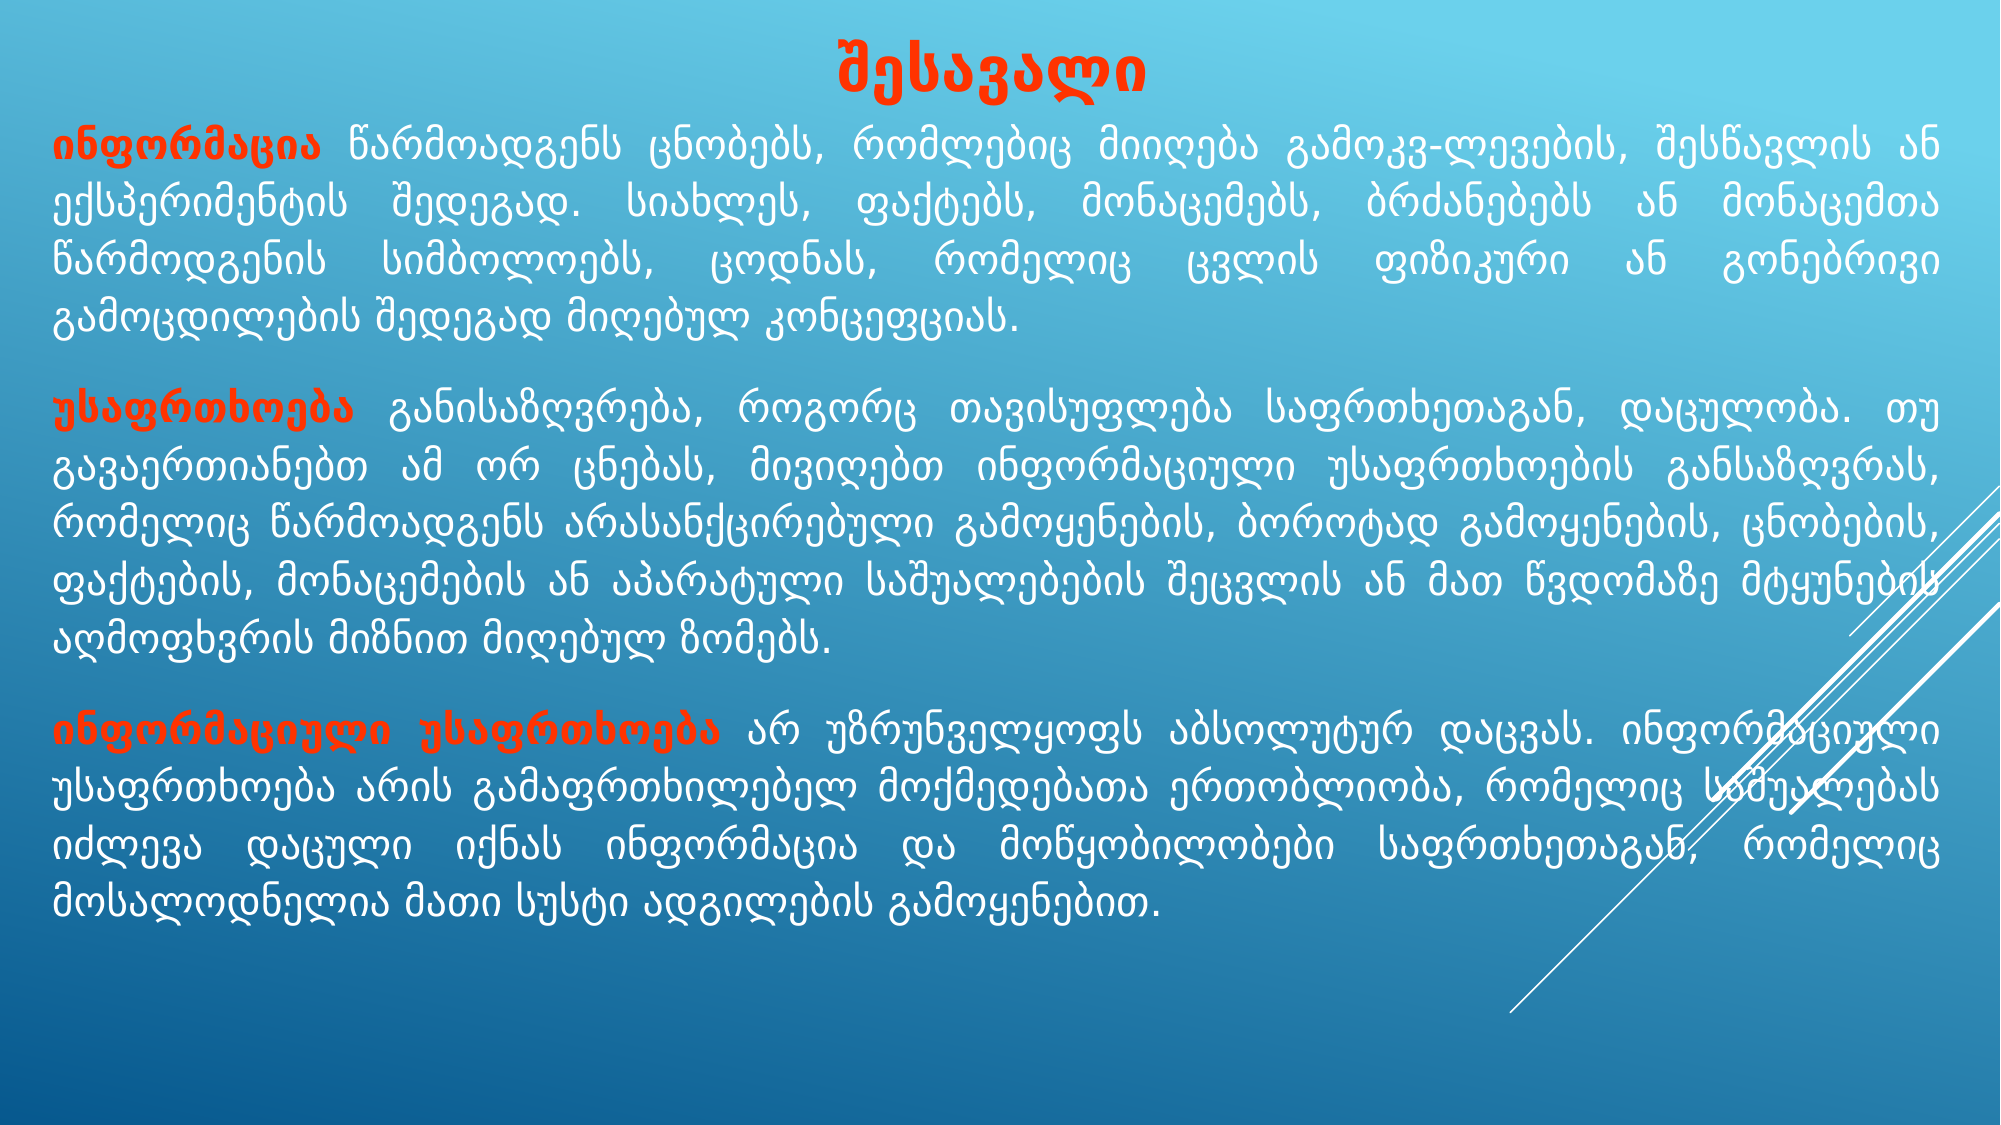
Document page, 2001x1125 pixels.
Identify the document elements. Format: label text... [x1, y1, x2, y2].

title შესავალი [746, 19, 1240, 102]
text_box ინფორმაცია წარმოადგენს ცნობებს, რომლებიც მიიღება გამოკვ-ლევების, შეს­წავლის ან ექსპერიმენტის შედეგად. სიახლეს, ფაქტებს, მონაცემებს, ბრძანებებს ან მონაცემთა წარმოდგენის სიმბოლოებს, ცოდნას, რომელიც ცვლის ფიზიკური ან გონებრივი გამოცდილების შედეგად მიღებულ კონცეფციას. უსაფრთხოება განი­საზღვრება, როგორც თავისუფლება საფრთხეთაგან, დაცულობა. თუ გავაერ­თიანებთ ამ ორ ცნებას, მივიღებთ ინფორმაციული უსაფრთხოების განსაზღვრას, რომელიც წარმოადგენს არასანქცირებული გამოყენების, ბოროტად გამოყენების, ცნობების, ფაქტების, მონაცემების ან აპარატული საშუალებების შეცვლის ან მათ წვდომაზე მტყუნების აღმოფხვრის მიზნით მიღებულ ზომებს. ინფორმაციული უსაფრთხოება არ უზრუნველყოფს აბსოლუტურ დაცვას. ინფორმაციული უსაფრთხოება არის გამაფრთხილებელ მოქმედებათა ერთობლიობა, რომელიც საშუალებას იძლევა დაცული იქნას ინფორ­მაცია და მოწყობილობები საფრთხეთაგან, რომელიც მოსალოდნელია მათი სუსტი ადგილების გამოყენებით. [37, 102, 1957, 933]
